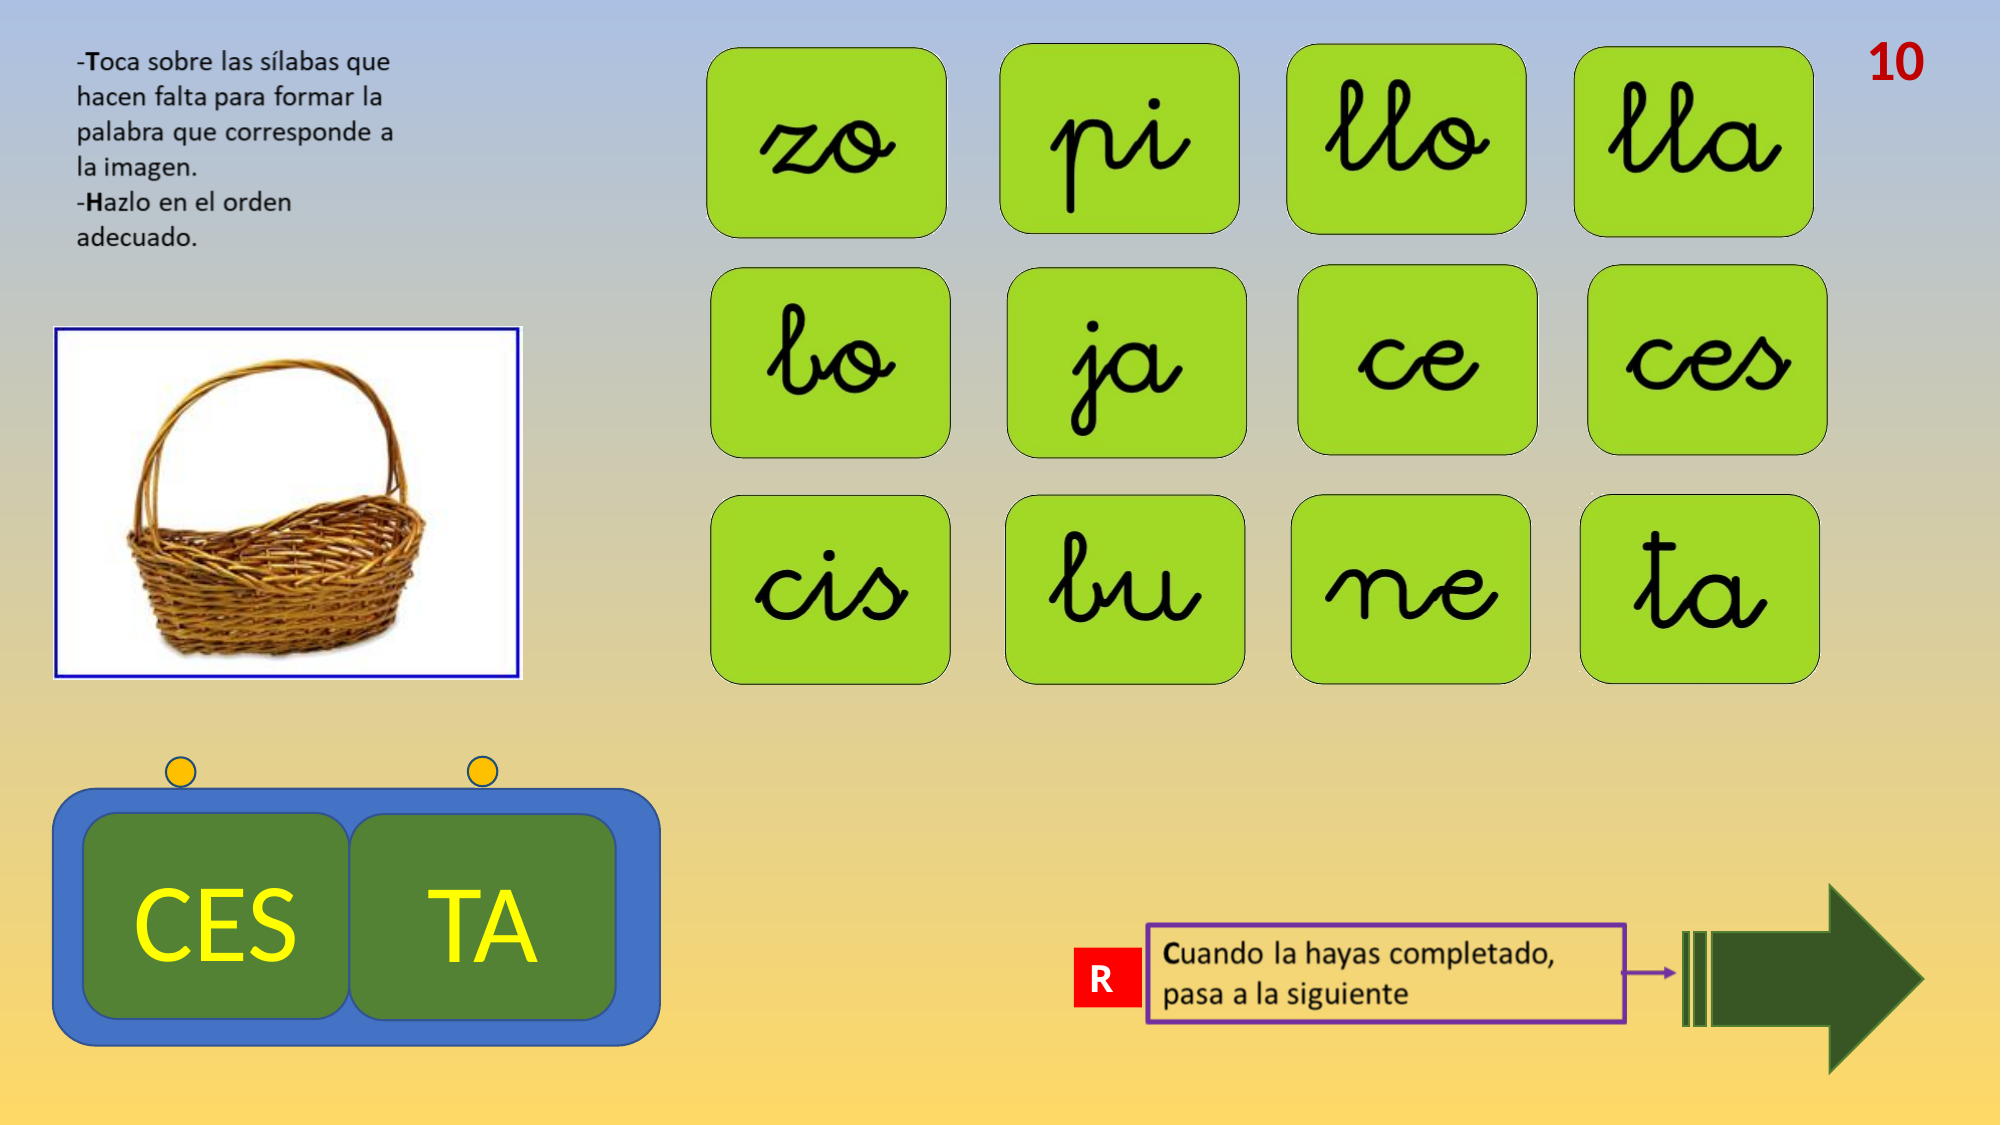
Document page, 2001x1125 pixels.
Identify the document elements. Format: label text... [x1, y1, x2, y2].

text_box TA [348, 813, 617, 1022]
picture [1587, 264, 1829, 456]
picture [1573, 46, 1815, 238]
text_box R [1073, 947, 1141, 1008]
picture [53, 326, 523, 680]
picture [1290, 494, 1532, 686]
picture [1004, 494, 1246, 686]
picture [1297, 264, 1539, 456]
text_box [164, 756, 197, 788]
picture [1286, 43, 1527, 235]
picture [706, 47, 948, 239]
picture [1579, 493, 1821, 686]
text_box CES [81, 811, 350, 1021]
picture [1141, 921, 1691, 1035]
picture [58, 34, 431, 272]
picture [710, 494, 952, 687]
picture [999, 42, 1241, 235]
text_box 10 [1851, 14, 1953, 100]
text_box [466, 755, 499, 788]
picture [710, 267, 952, 459]
text_box [51, 787, 661, 1047]
text_box [1693, 931, 1707, 1027]
picture [1006, 267, 1248, 459]
text_box [1710, 882, 1925, 1076]
